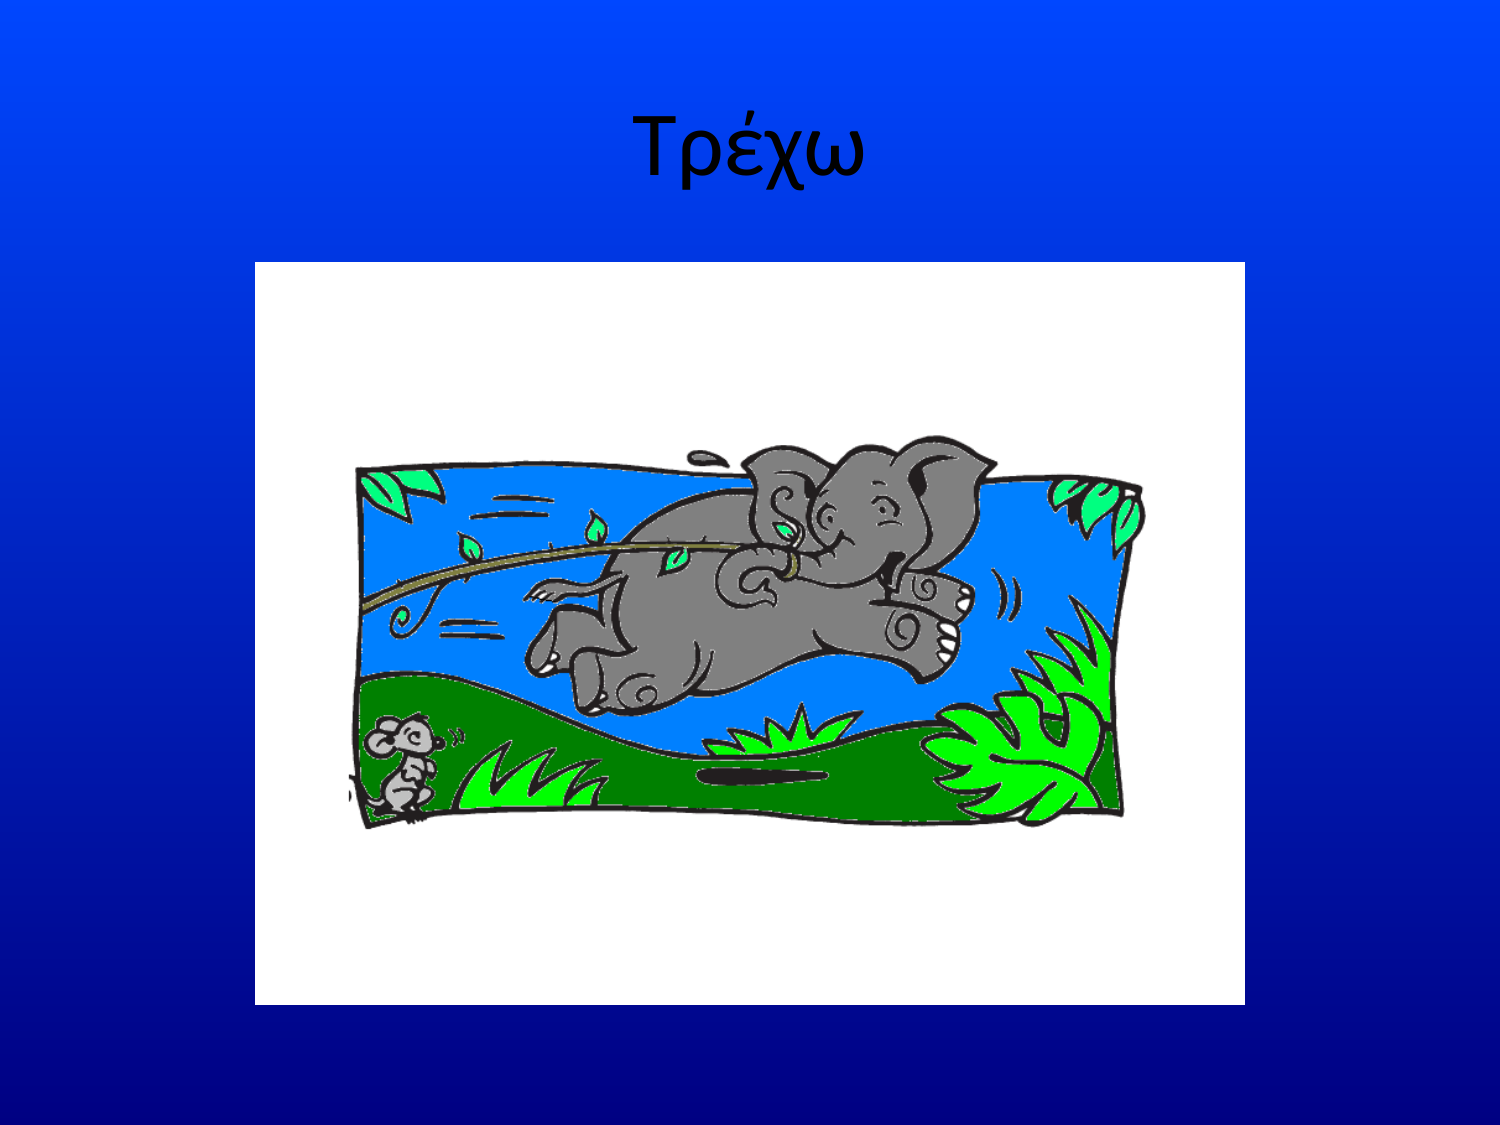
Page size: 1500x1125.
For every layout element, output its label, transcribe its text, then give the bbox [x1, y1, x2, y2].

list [254, 262, 1246, 1006]
title Τρέχω [75, 45, 1425, 233]
